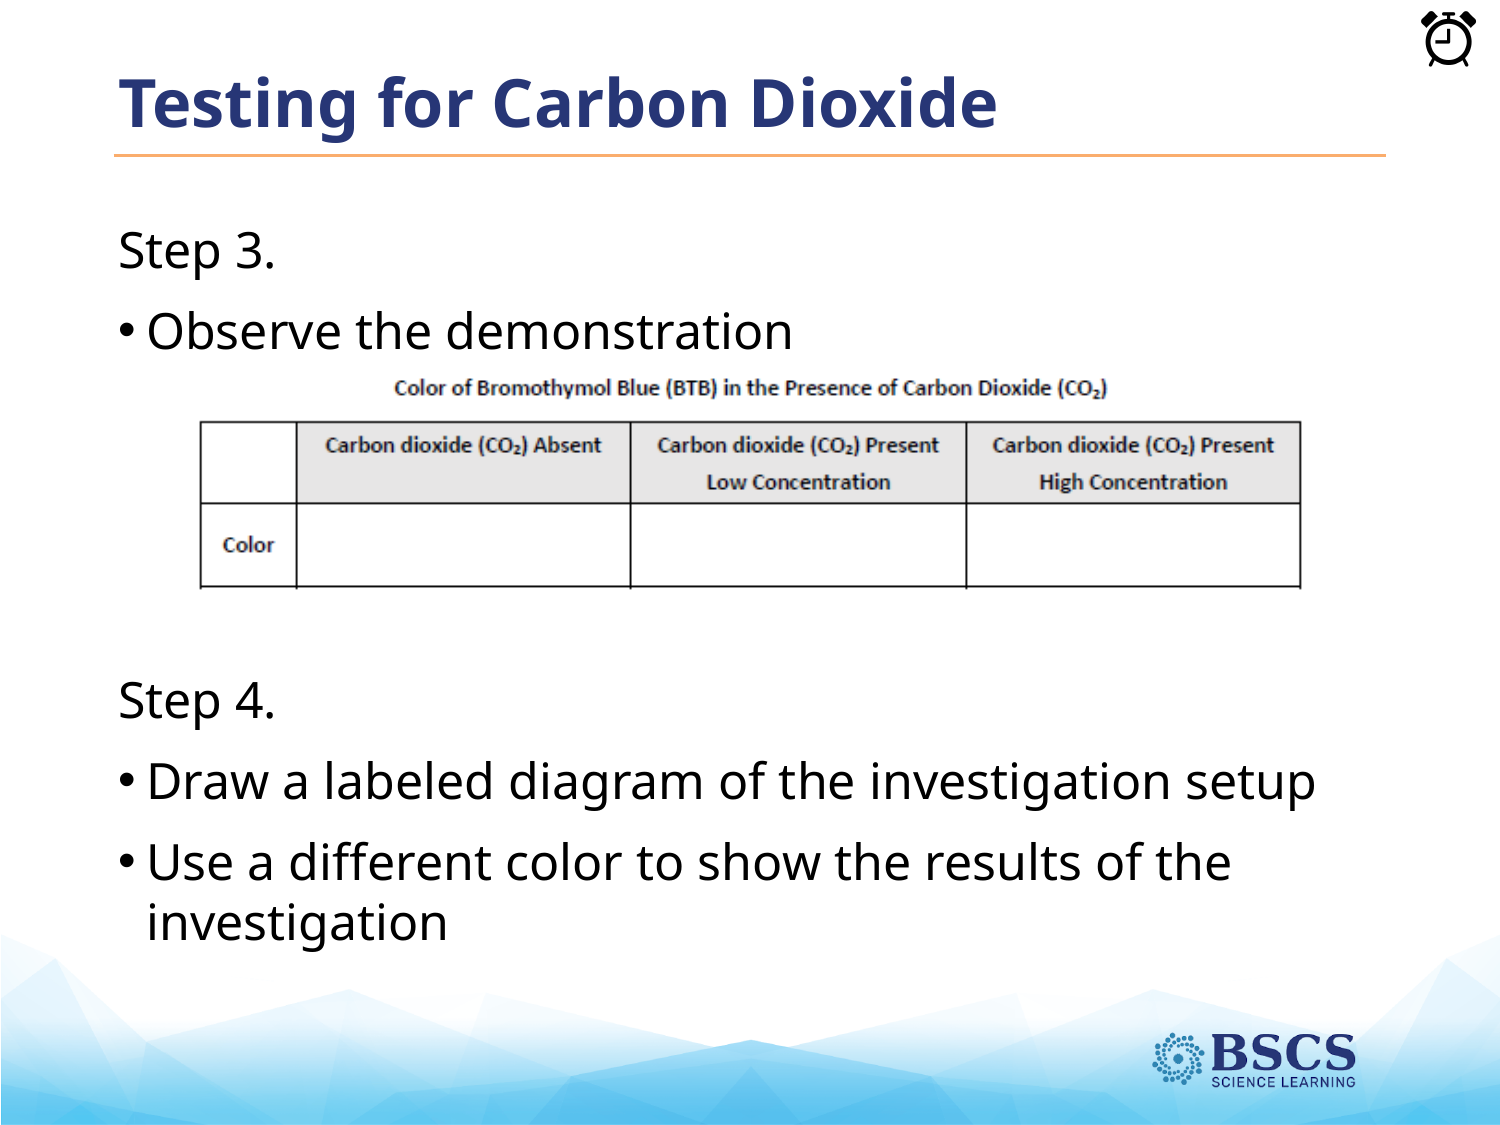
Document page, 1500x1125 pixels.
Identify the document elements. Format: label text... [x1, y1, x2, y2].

list Step 3. Observe the demonstration Step 4. Draw a labeled diagram of the investigation setup Use a different color to show the results of the investigation [103, 211, 1397, 971]
title Testing for Carbon Dioxide [103, 75, 1397, 136]
picture [0, 0, 1500, 1125]
